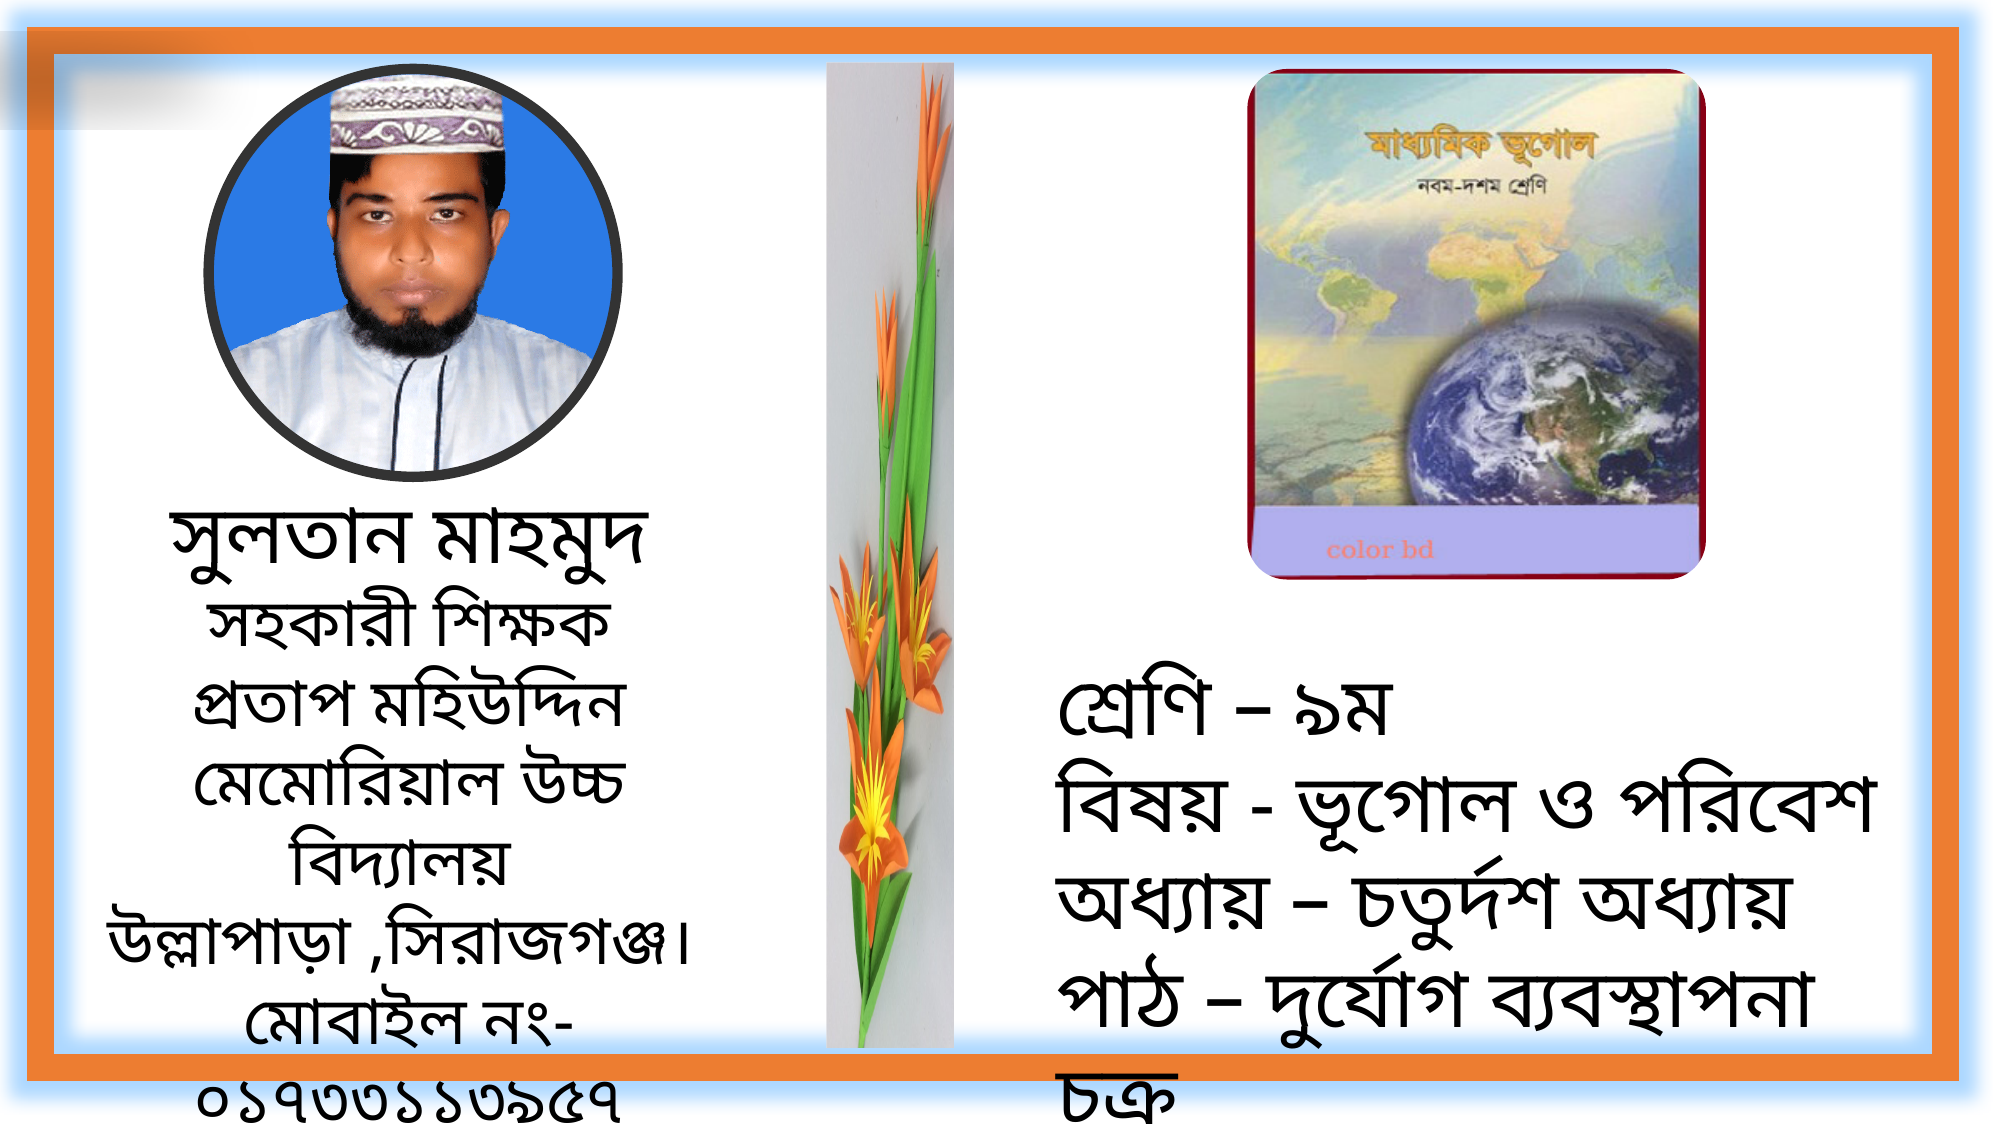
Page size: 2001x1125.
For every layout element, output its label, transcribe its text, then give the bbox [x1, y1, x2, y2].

text_box সুলতান মাহমুদ সহকারী শিক্ষক প্রতাপ মহিউদ্দিন মেমোরিয়াল উচ্চ বিদ্যালয় উল্লাপাড়া ,সিরাজগঞ্জ। মোবাইল নং- ০১৭৩৩১১৩৯৫৭ Email- sm350950@gmail.com [80, 475, 739, 1125]
text_box [207, 40, 1947, 1068]
picture [208, 68, 618, 477]
text_box শ্রেণি – ৯ম বিষয় - ভূগোল ও পরিবেশ অধ্যায় – চতুর্দশ অধ্যায় পাঠ – দুর্যোগ ব্যবস্থাপনা চক্র [1041, 647, 1965, 1125]
picture [396, 64, 1706, 1047]
text_box [40, 119, 208, 1068]
